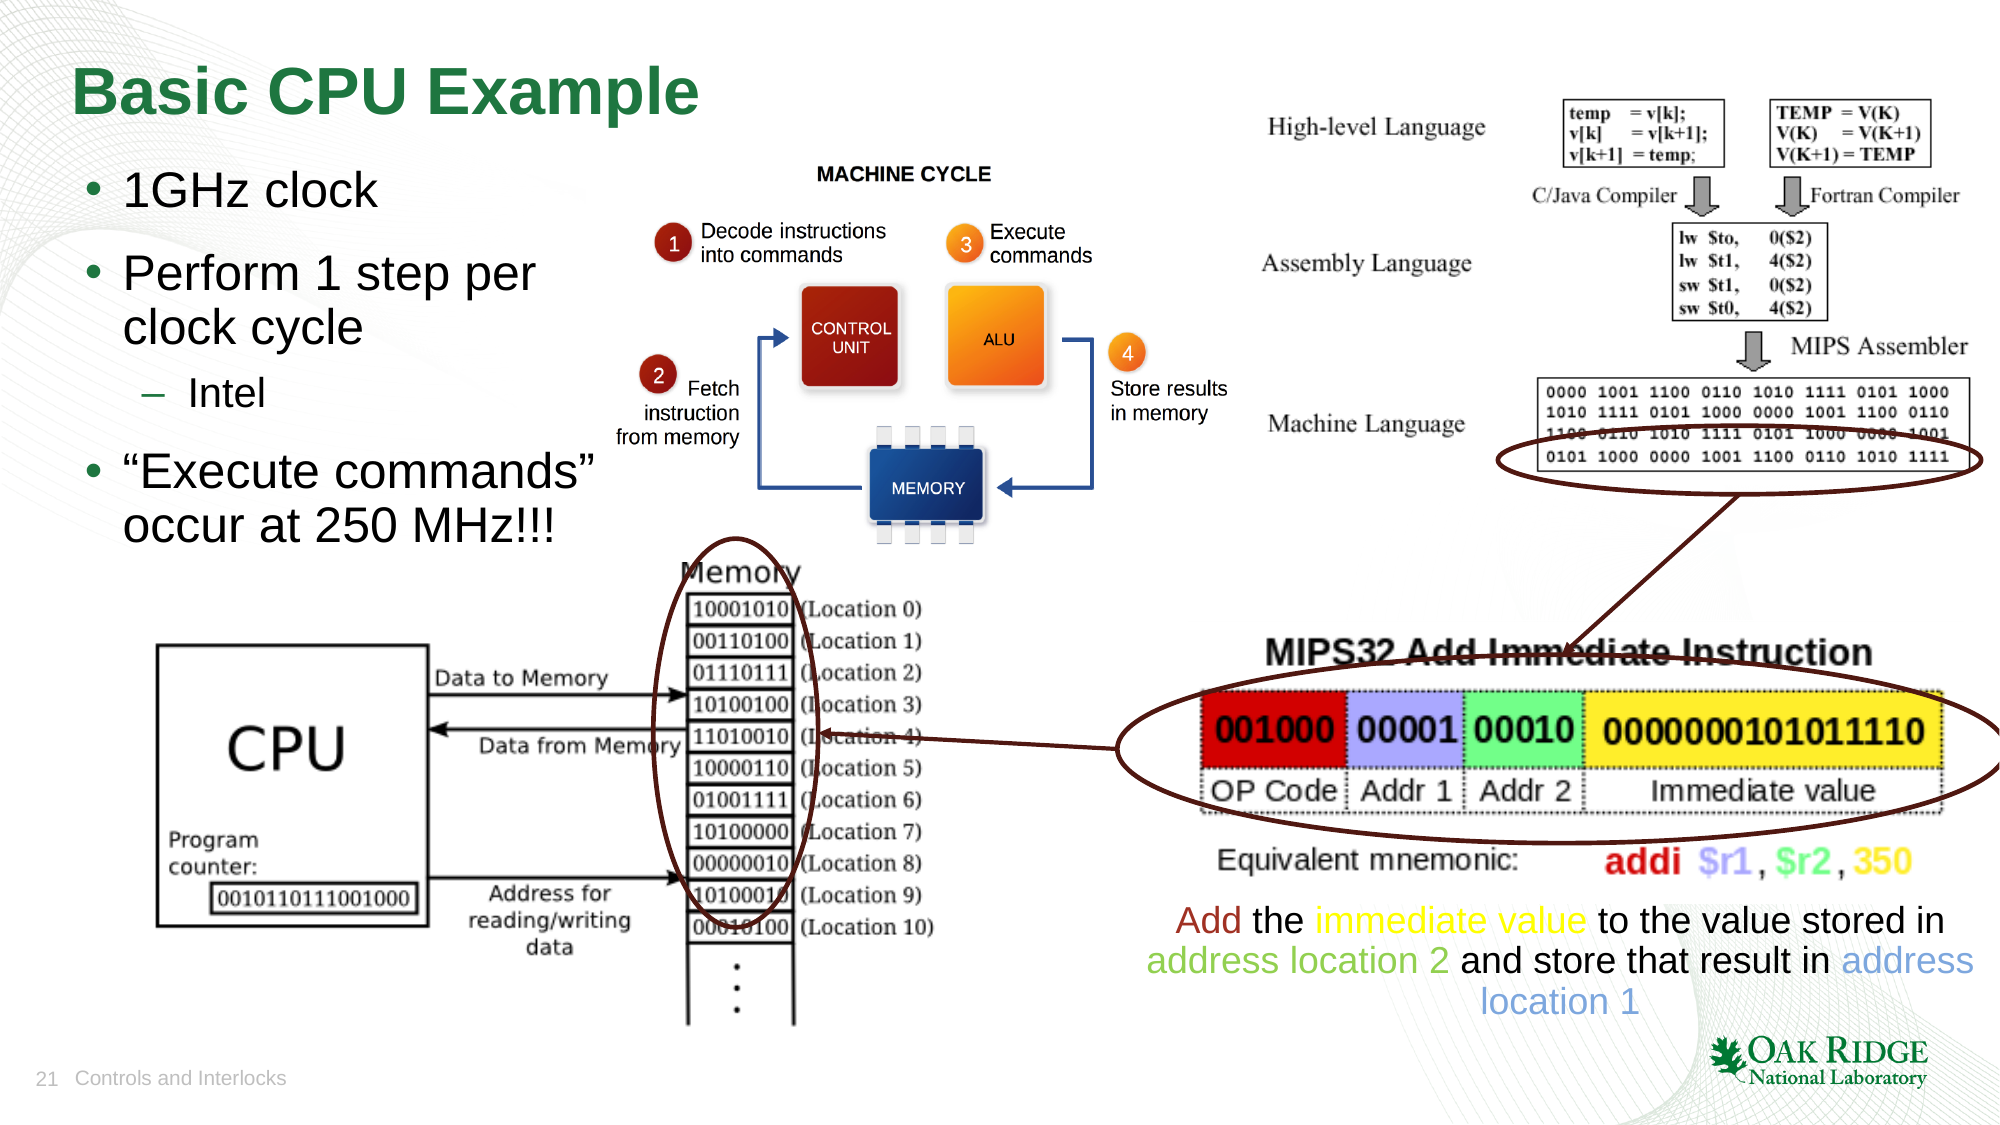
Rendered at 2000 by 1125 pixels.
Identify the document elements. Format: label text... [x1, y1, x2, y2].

list 1GHz clock Perform 1 step per clock cycle Intel “Execute commands” occur at 250 MHz!!! [69, 156, 665, 546]
text_box Add the immediate value to the value stored in address location 2 and store that result in address location 1 [1117, 893, 2000, 1030]
text_box [1118, 699, 1183, 799]
picture [134, 91, 2000, 1125]
text_box [1969, 711, 2000, 787]
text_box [817, 732, 1118, 750]
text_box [1561, 494, 1740, 655]
title Basic CPU Example [56, 52, 1931, 137]
